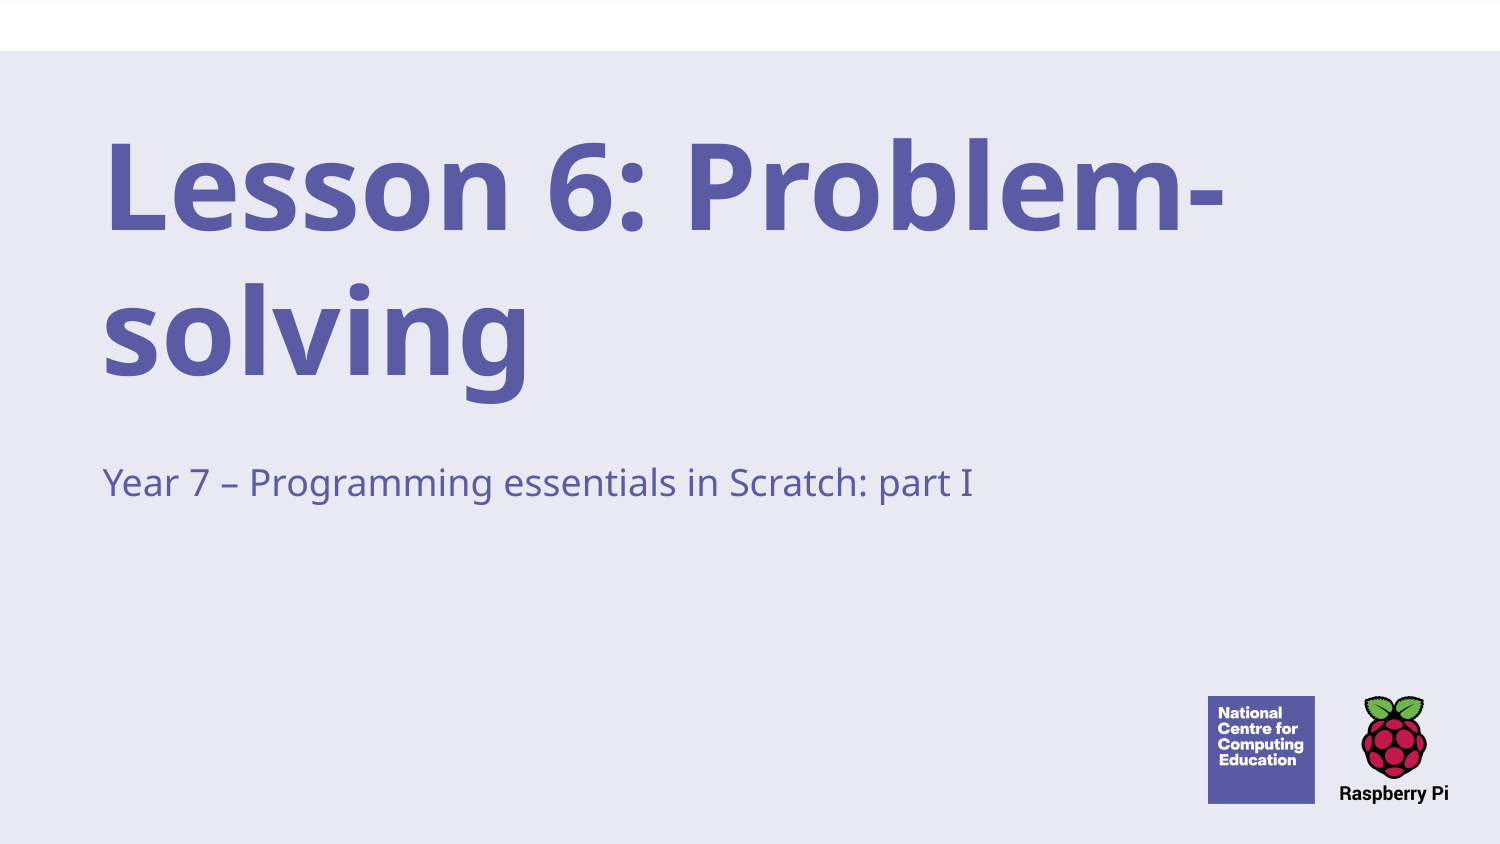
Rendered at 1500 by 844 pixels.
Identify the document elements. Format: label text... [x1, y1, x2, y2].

subtitle Year 7 – Programming essentials in Scratch: part I [87, 437, 1416, 558]
picture [1208, 696, 1449, 804]
title Lesson 6: Problem-solving [86, 94, 1415, 429]
